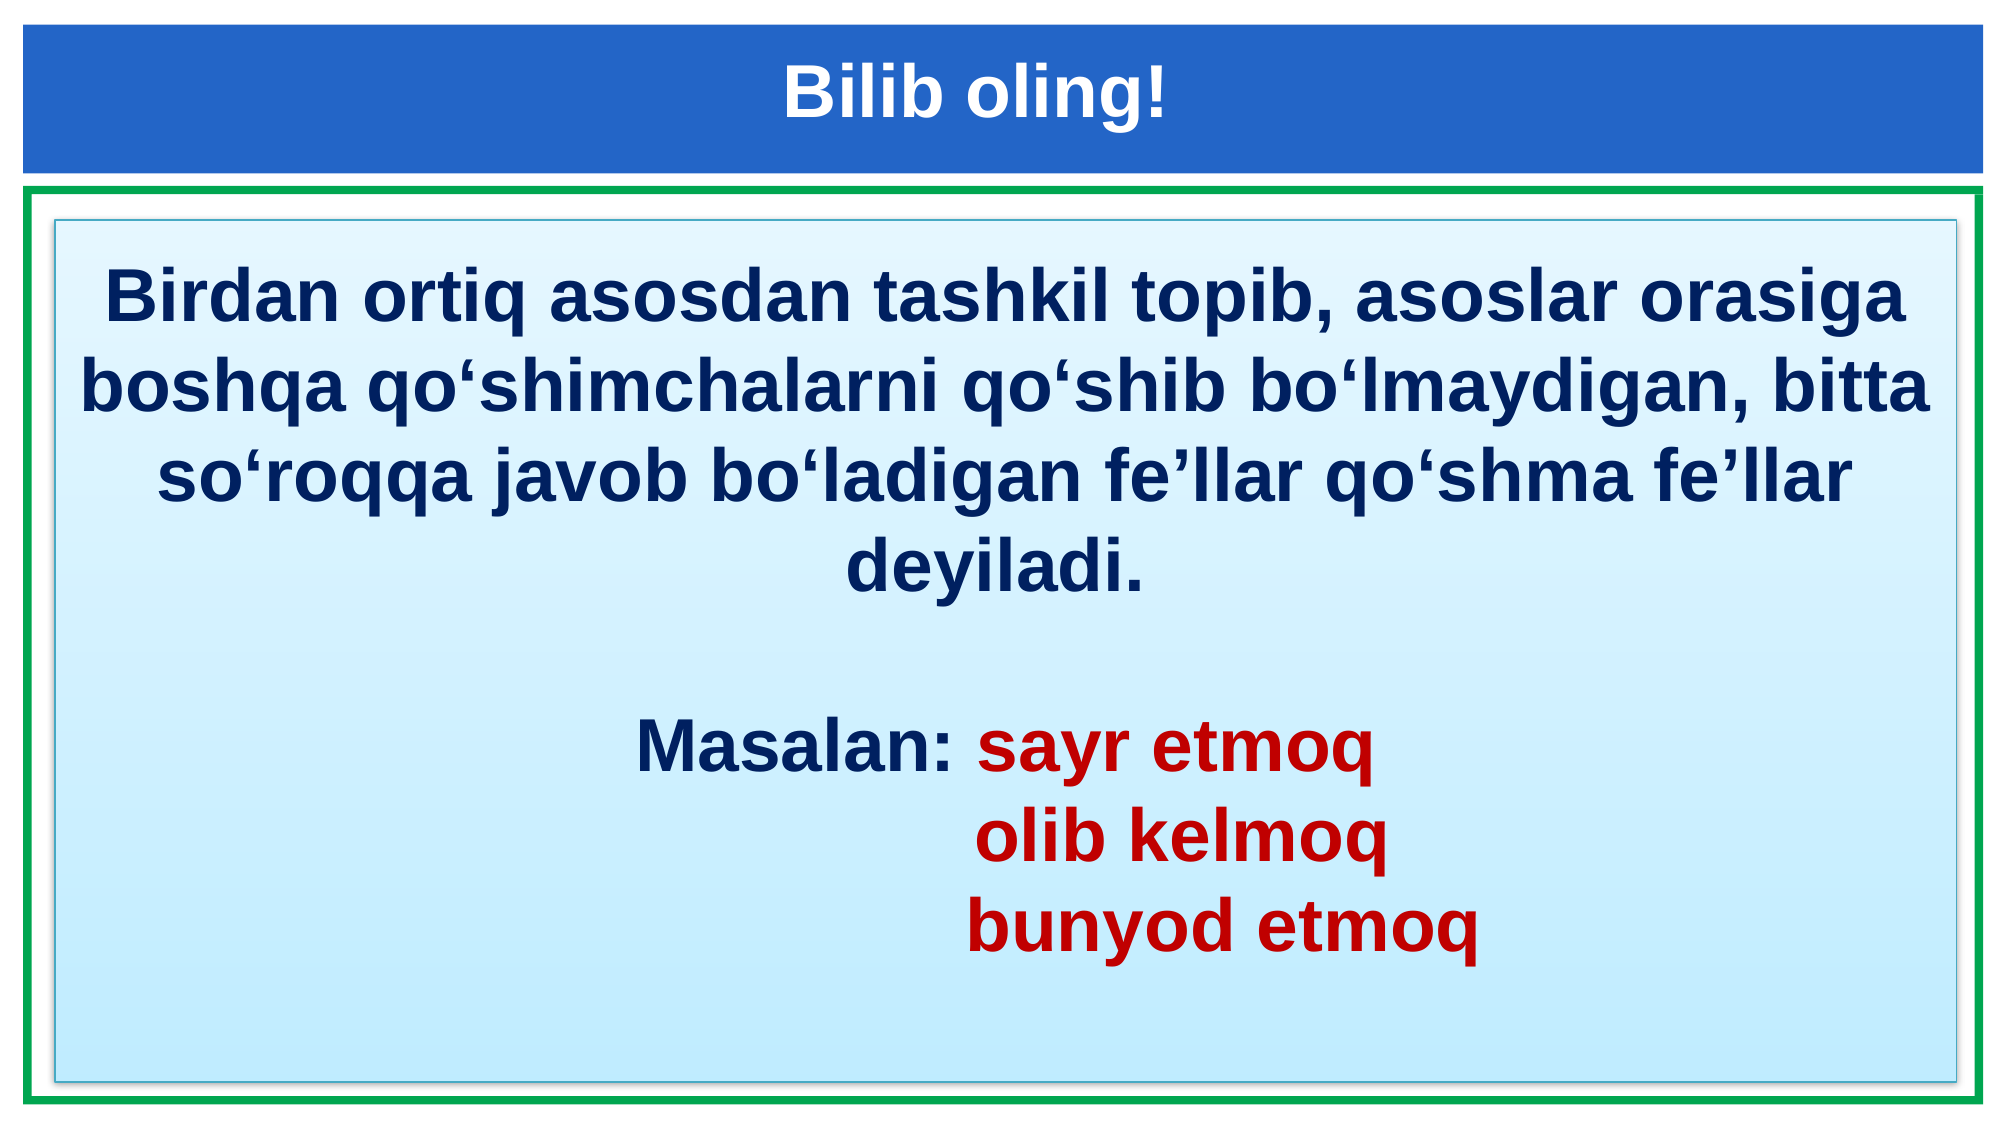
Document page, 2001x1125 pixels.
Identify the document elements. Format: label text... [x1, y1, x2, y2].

text_box Bilib oling! [100, 41, 1853, 151]
text_box Birdan ortiq asosdan tashkil topib, asoslar orasiga boshqa qo‘shimchalarni qo‘shib bo‘lmaydigan, bitta so‘roqqa javob bo‘ladigan fe’llar qo‘shma fe’llar deyiladi. Masalan: sayr etmoq olib kelmoq bunyod etmoq [54, 219, 1957, 1083]
